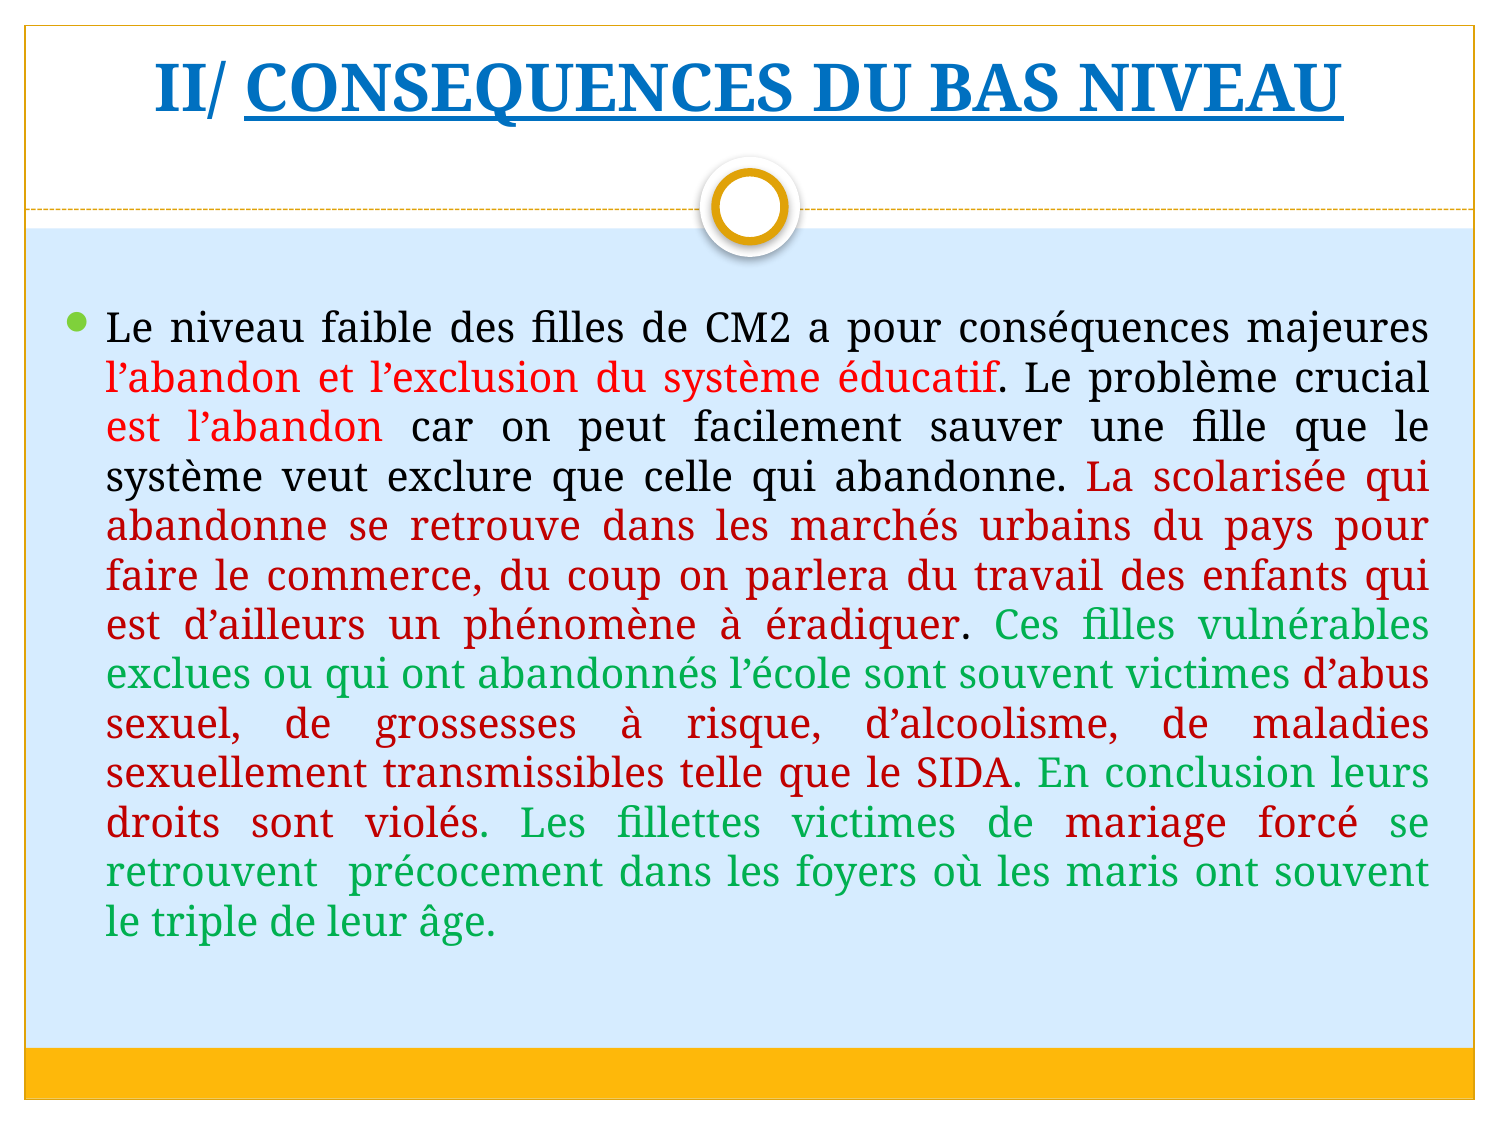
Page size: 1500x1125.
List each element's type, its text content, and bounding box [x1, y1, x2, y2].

title II/ CONSEQUENCES DU BAS NIVEAU [49, 37, 1450, 211]
list Le niveau faible des filles de CM2 a pour conséquences majeures l’abandon et l’exclusion du système éducatif. Le problème crucial est l’abandon car on peut facilement sauver une fille que le système veut exclure que celle qui abandonne. La scolarisée qui abandonne se retrouve dans les marchés urbains du pays pour faire le commerce, du coup on parlera du travail des enfants qui est d’ailleurs un phénomène à éradiquer. Ces filles vulnérables exclues ou qui ont abandonnés l’école sont souvent victimes d’abus sexuel, de grossesses à risque, d’alcoolisme, de maladies sexuellement transmissibles telle que le SIDA. En conclusion leurs droits sont violés. Les fillettes victimes de mariage forcé se retrouvent précocement dans les foyers où les maris ont souvent le triple de leur âge. [49, 250, 1445, 1001]
